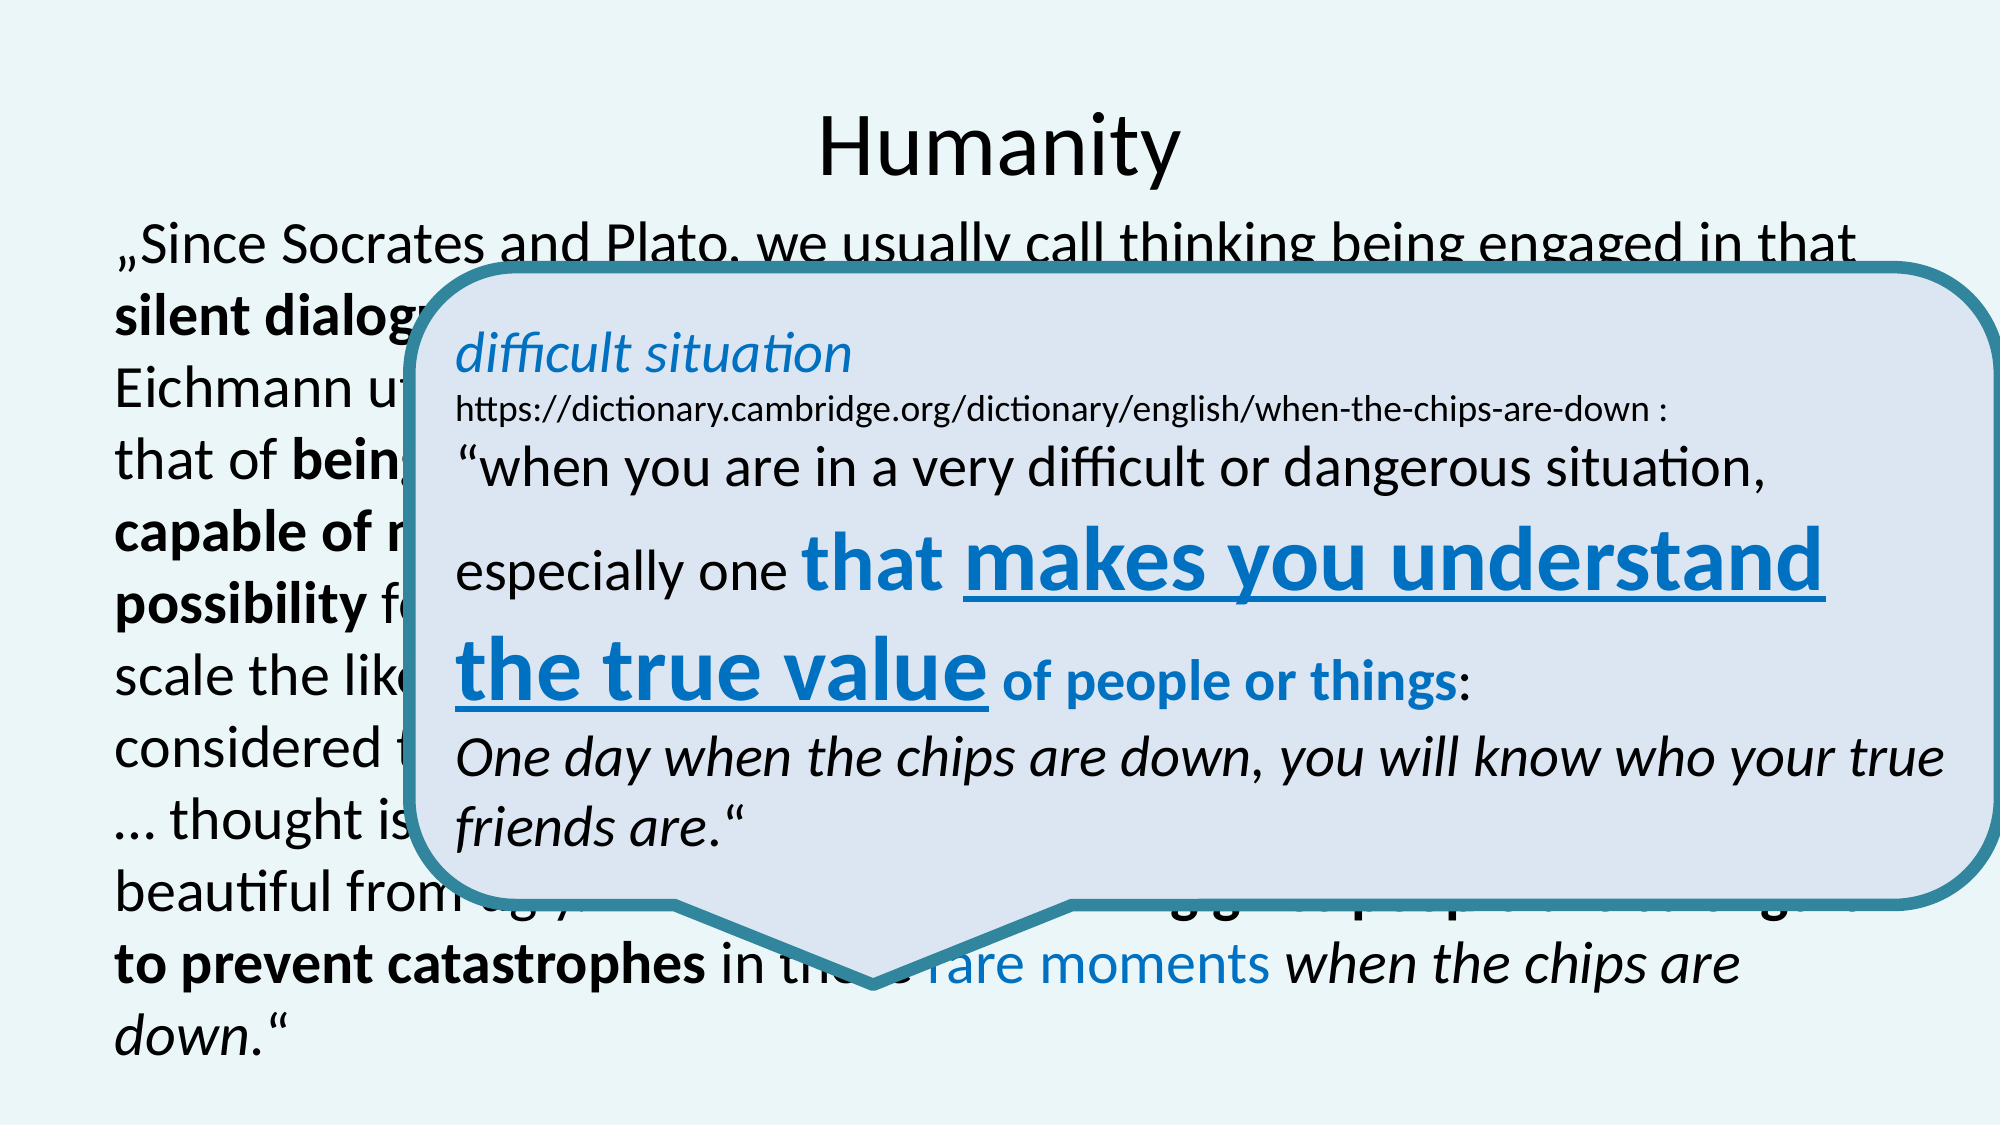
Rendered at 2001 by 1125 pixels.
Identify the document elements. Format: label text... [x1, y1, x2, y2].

title Humanity [99, 45, 1900, 196]
list „Since Socrates and Plato, we usually call thinking being engaged in that silent dialogue between me and myself. In refusing to be a person, Eichmann utterly surrendered that single most defining human quality, that of being able to think. And consequently, he was no longer capable of making moral judgments. This inability to think created the possibility for many ordinary men to commit evil deeds on a gigantic scale the likes of which one had never seen before. It is true I have considered these questions in a philosophical way. The manifestation of … thought is not knowledge, but the ability to tell right from wrong, beautiful from ugly. And I hope that thinking gives people the strengths to prevent catastrophes in these rare moments when the chips are down.“ [99, 196, 1900, 1083]
text_box difficult situation https://dictionary.cambridge.org/dictionary/english/when-the-chips-are-down : “when you are in a very difficult or dangerous situation, especially one that makes you understand the true value of people or things: One day when the chips are down, you will know who your true friends are.“ [407, 265, 2000, 987]
